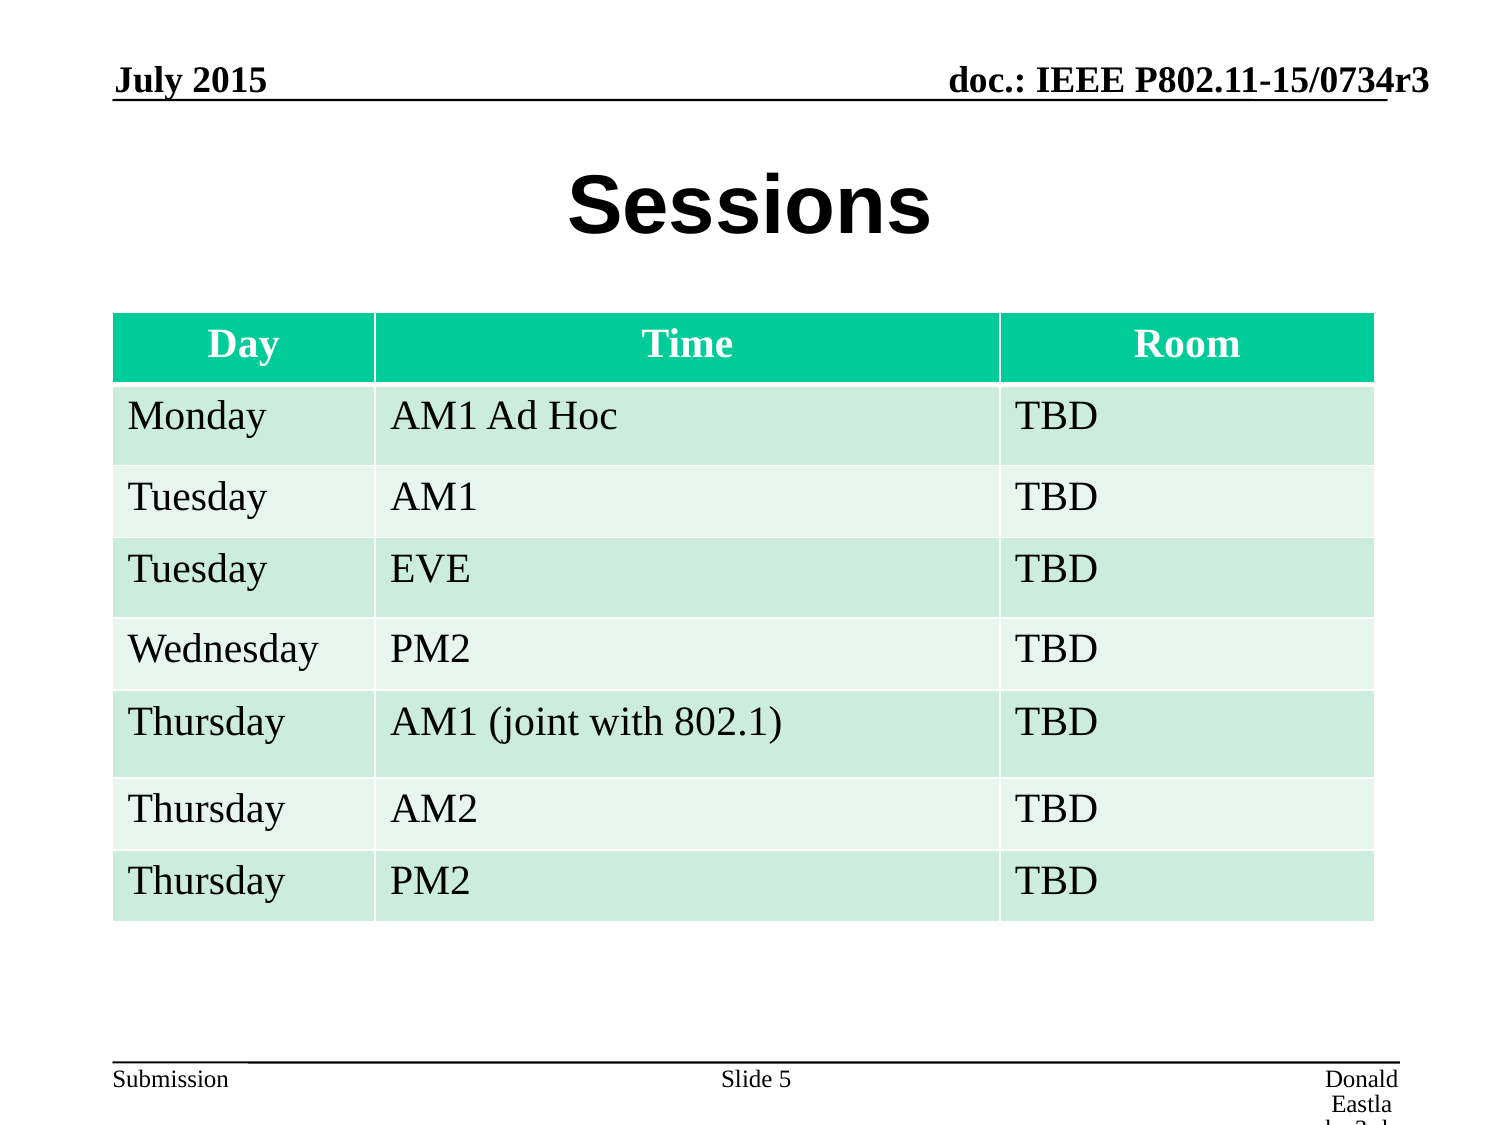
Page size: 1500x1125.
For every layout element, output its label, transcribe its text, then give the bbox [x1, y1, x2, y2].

table_cell Thursday [113, 779, 374, 849]
table_cell Thursday [113, 851, 374, 921]
table_cell EVE [376, 538, 999, 617]
title Sessions [112, 112, 1388, 288]
table_cell TBD [1001, 691, 1374, 777]
table_cell TBD [1001, 779, 1374, 849]
table_cell TBD [1001, 538, 1374, 617]
table_cell Thursday [113, 691, 374, 777]
table_cell Tuesday [113, 466, 374, 537]
table_cell TBD [1001, 851, 1374, 921]
footer Donald Eastlake 3rd, Huawei Technologies [1325, 1062, 1402, 1093]
table_header Day [113, 313, 374, 382]
table_cell Monday [113, 387, 374, 465]
table_cell TBD [1001, 387, 1374, 465]
table_cell Tuesday [113, 538, 374, 617]
table_cell PM2 [376, 851, 999, 921]
table_cell AM1 Ad Hoc [376, 387, 999, 465]
table_header Room [1001, 313, 1374, 382]
table_cell AM2 [376, 779, 999, 849]
table_cell PM2 [376, 619, 999, 689]
table_cell Wednesday [113, 619, 374, 689]
table_cell AM1 (joint with 802.1) [376, 691, 999, 777]
table_header Time [376, 313, 999, 382]
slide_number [114, 54, 290, 100]
table_cell AM1 [376, 466, 999, 537]
table_cell TBD [1001, 466, 1374, 537]
table_cell TBD [1001, 619, 1374, 689]
slide_number Slide 5 [712, 1062, 800, 1093]
